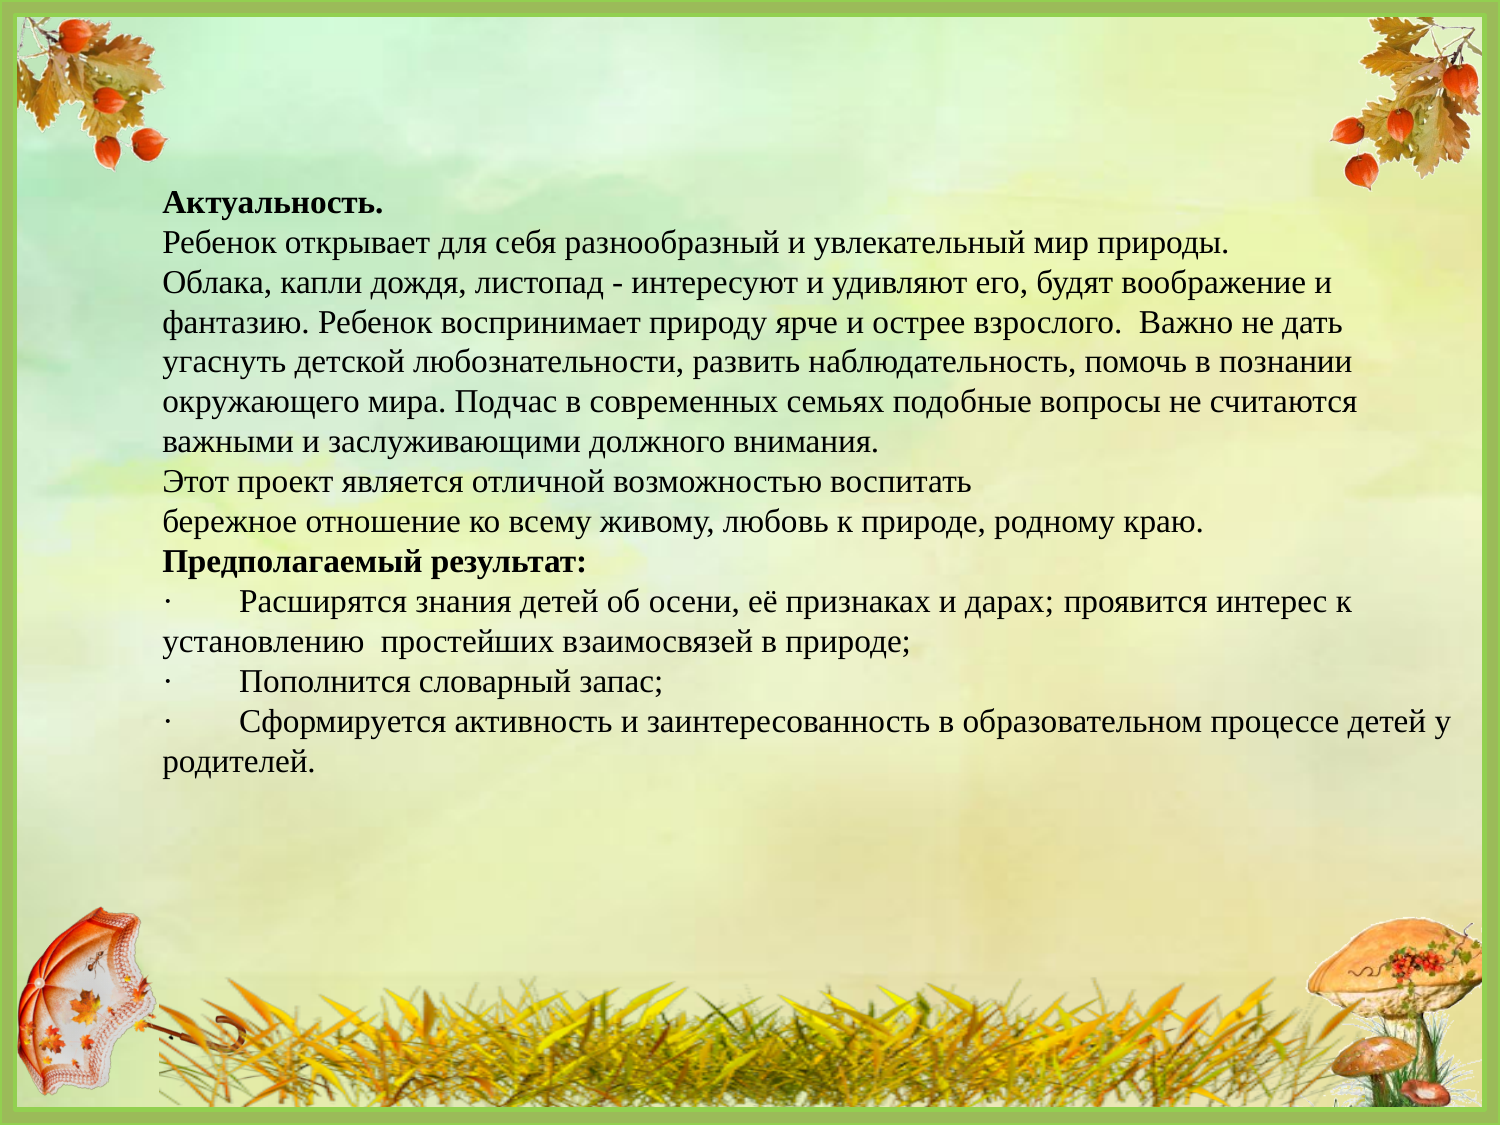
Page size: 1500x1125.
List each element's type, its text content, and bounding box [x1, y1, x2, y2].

text_box Актуальность. Ребенок открывает для себя разнообразный и увлекательный мир природы. Облака, капли дождя, листопад - интересуют и удивляют его, будят воображение и фантазию. Ребенок воспринимает природу ярче и острее взрослого. Важно не дать угаснуть детской любознательности, развить наблюдательность, помочь в познании окружающего мира. Подчас в современных семьях подобные вопросы не считаются важными и заслуживающими должного внимания. Этот проект является отличной возможностью воспитать бережное отношение ко всему живому, любовь к природе, родному краю. Предполагаемый результат: · Расширятся знания детей об осени, её признаках и дарах; проявится интерес к установлению простейших взаимосвязей в природе; · Пополнится словарный запас; · Сформируется активность и заинтересованность в образовательном процессе детей у родителей. [147, 172, 1471, 887]
picture [17, 17, 1482, 1107]
